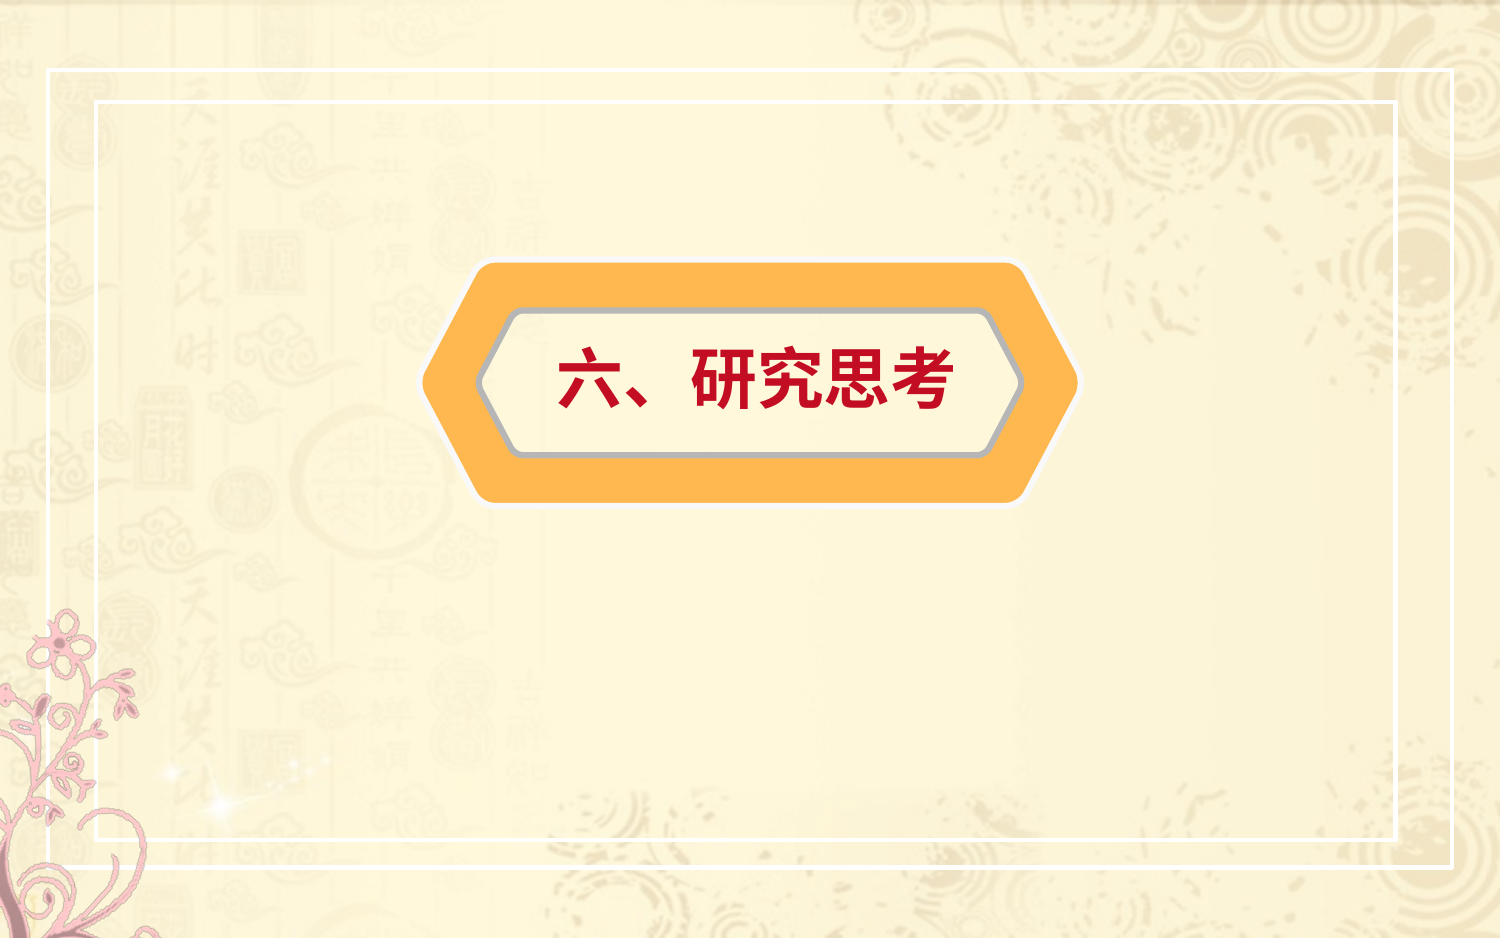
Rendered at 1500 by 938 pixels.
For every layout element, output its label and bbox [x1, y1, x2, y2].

text_box [418, 257, 1081, 507]
text_box [46, 68, 1454, 870]
picture [0, 0, 1500, 938]
